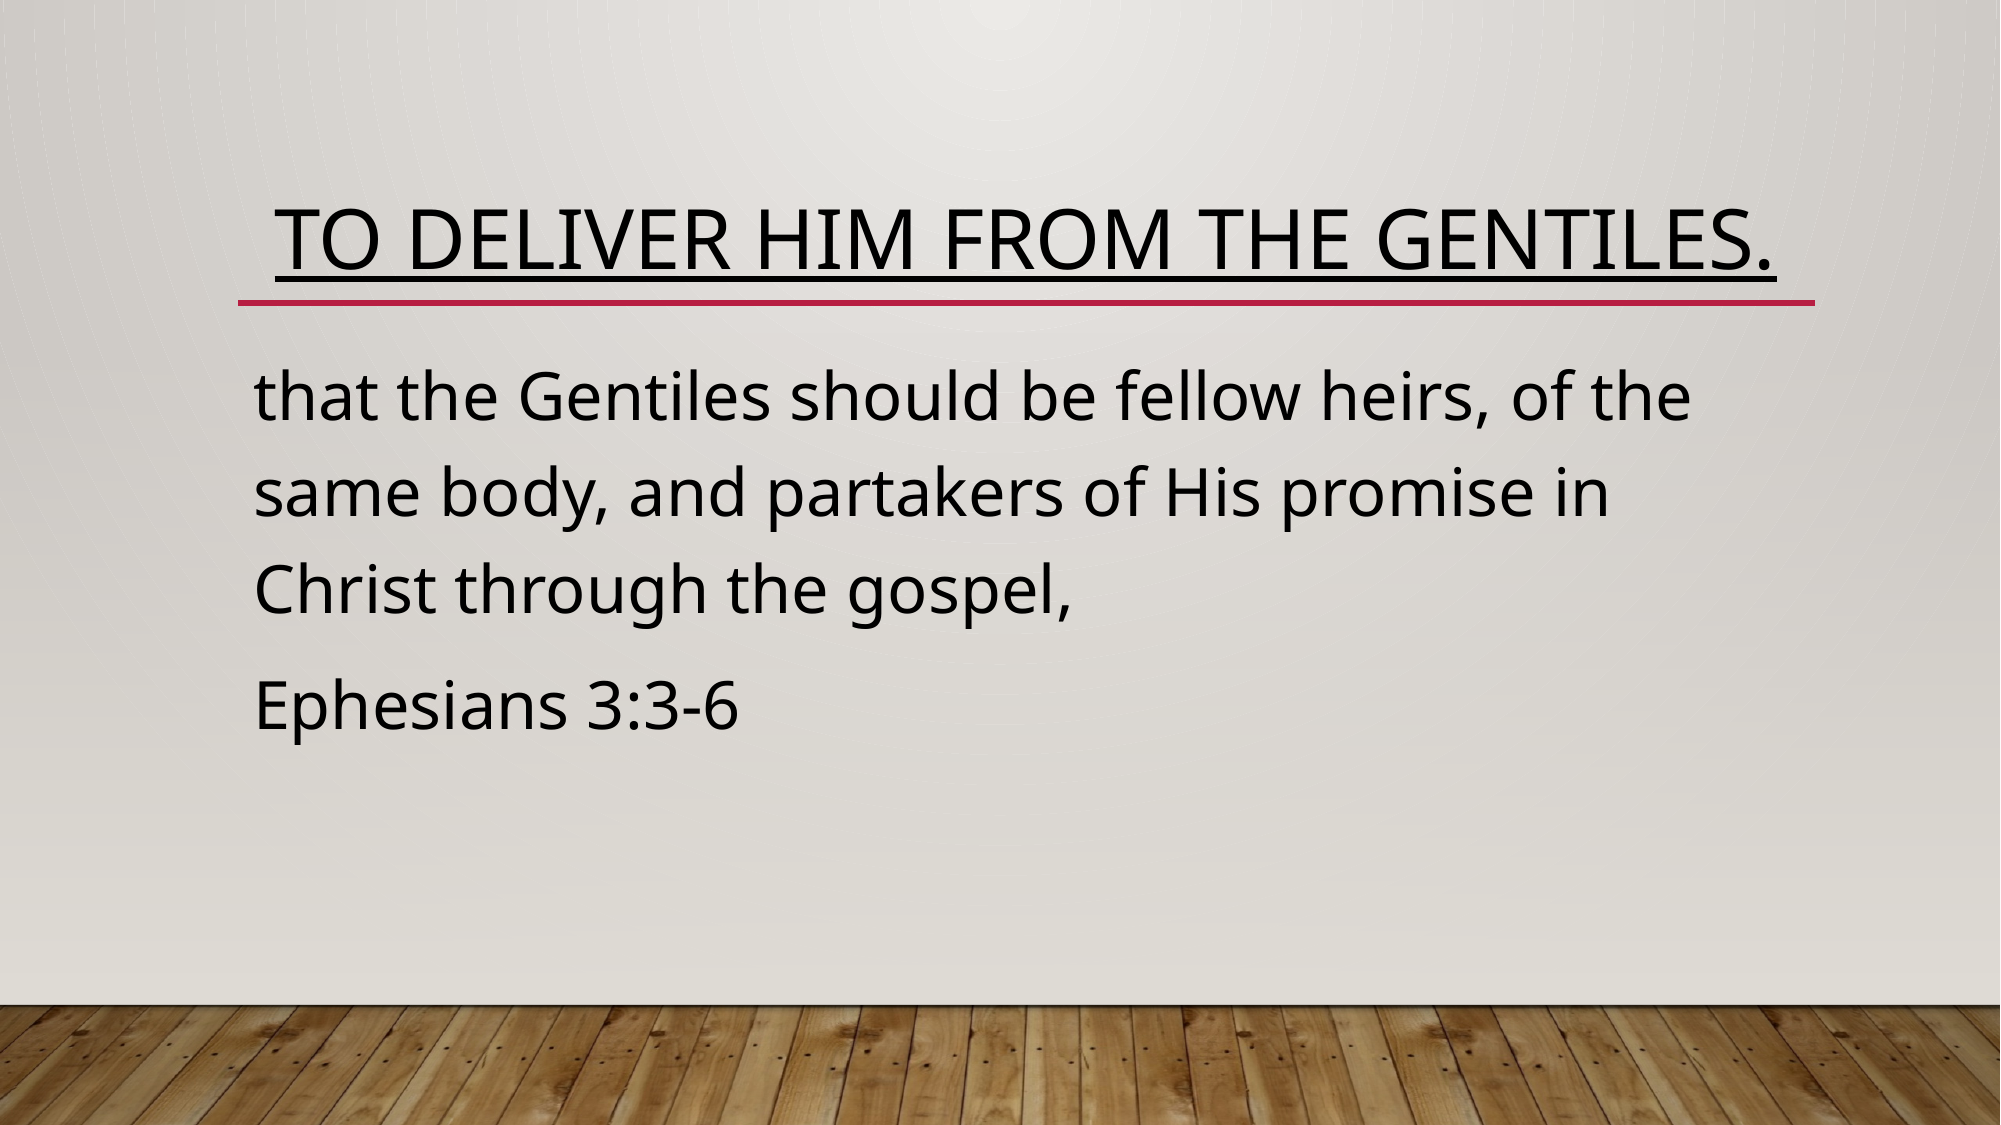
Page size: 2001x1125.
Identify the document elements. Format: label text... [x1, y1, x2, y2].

title To deliver him from the Gentiles. [176, 190, 1875, 308]
picture [0, 1005, 2000, 1125]
list that the Gentiles should be fellow heirs, of the same body, and partakers of His promise in Christ through the gospel, Ephesians 3:3-6 [238, 330, 1814, 984]
